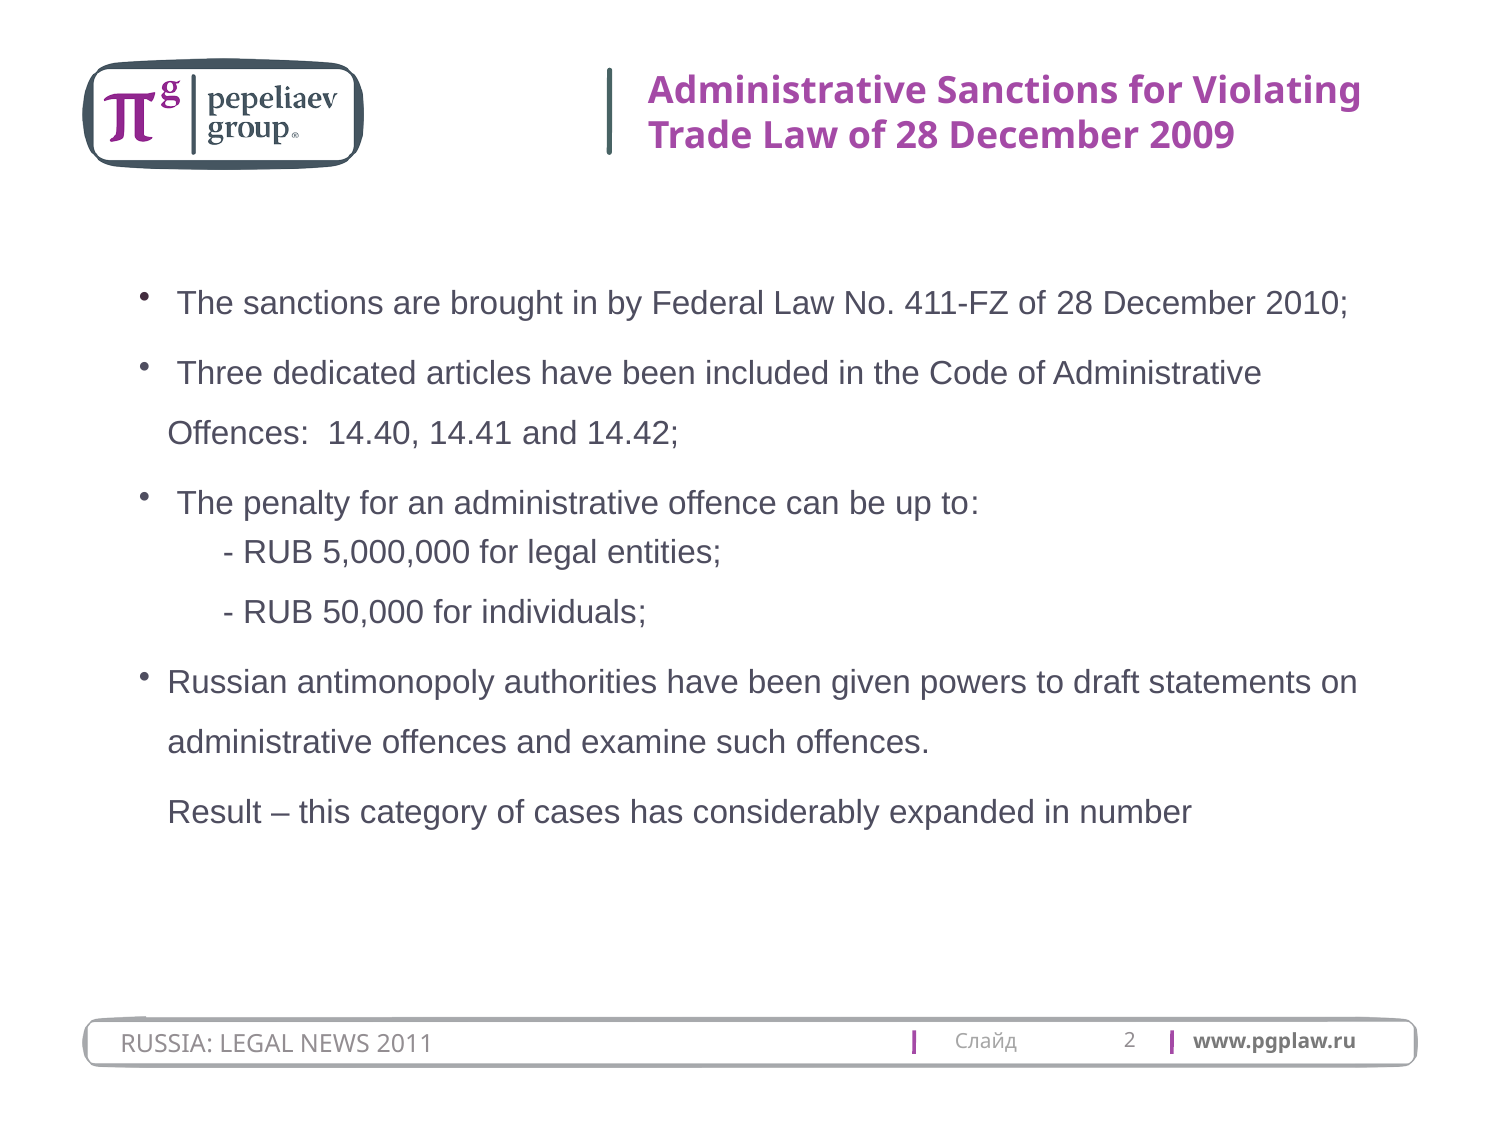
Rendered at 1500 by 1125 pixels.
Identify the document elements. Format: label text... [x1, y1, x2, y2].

slide_number RUSSIA: LEGAL NEWS 2011 [105, 1019, 914, 1067]
picture [82, 1016, 1418, 1068]
title Administrative Sanctions for Violating Trade Law of 28 December 2009 [632, 58, 1461, 165]
text_box [963, 1017, 1151, 1064]
picture [82, 58, 364, 170]
text_box The sanctions are brought in by Federal Law No. 411-FZ of 28 December 2010; Three dedicated articles have been included in the Code of Administrative Offences: 14.40, 14.41 and 14.42; The penalty for an administrative offence can be up to: - RUB 5,000,000 for legal entities; - RUB 50,000 for individuals; Russian antimonopoly authorities have been given powers to draft statements on administrative offences and examine such offences. Result – this category of cases has considerably expanded in number [123, 253, 1412, 838]
